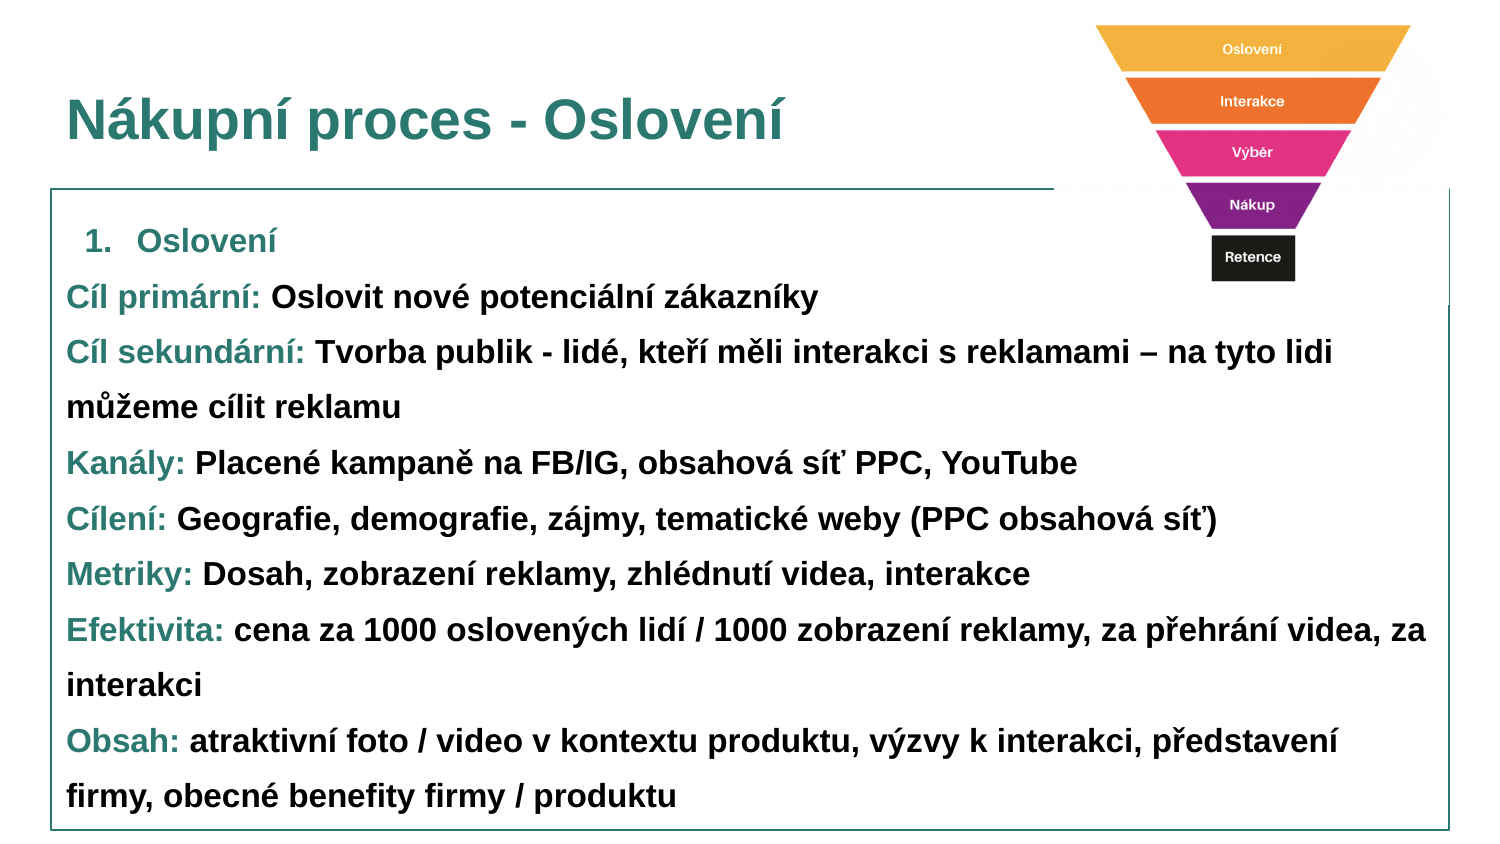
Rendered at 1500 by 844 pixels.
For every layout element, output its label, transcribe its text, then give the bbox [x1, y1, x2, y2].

list Oslovení Cíl primární: Oslovit nové potenciální zákazníky Cíl sekundární: Tvorba publik - lidé, kteří měli interakci s reklamami – na tyto lidi můžeme cílit reklamu Kanály: Placené kampaně na FB/IG, obsahová síť PPC, YouTube Cílení: Geografie, demografie, zájmy, tematické weby (PPC obsahová síť) Metriky: Dosah, zobrazení reklamy, zhlédnutí videa, interakce Efektivita: cena za 1000 oslovených lidí / 1000 zobrazení reklamy, za přehrání videa, za interakci Obsah: atraktivní foto / video v kontextu produktu, výzvy k interakci, představení firmy, obecné benefity firmy / produktu [51, 189, 1449, 831]
title Nákupní proces - Oslovení [51, 72, 1049, 167]
picture [1054, 0, 1450, 306]
